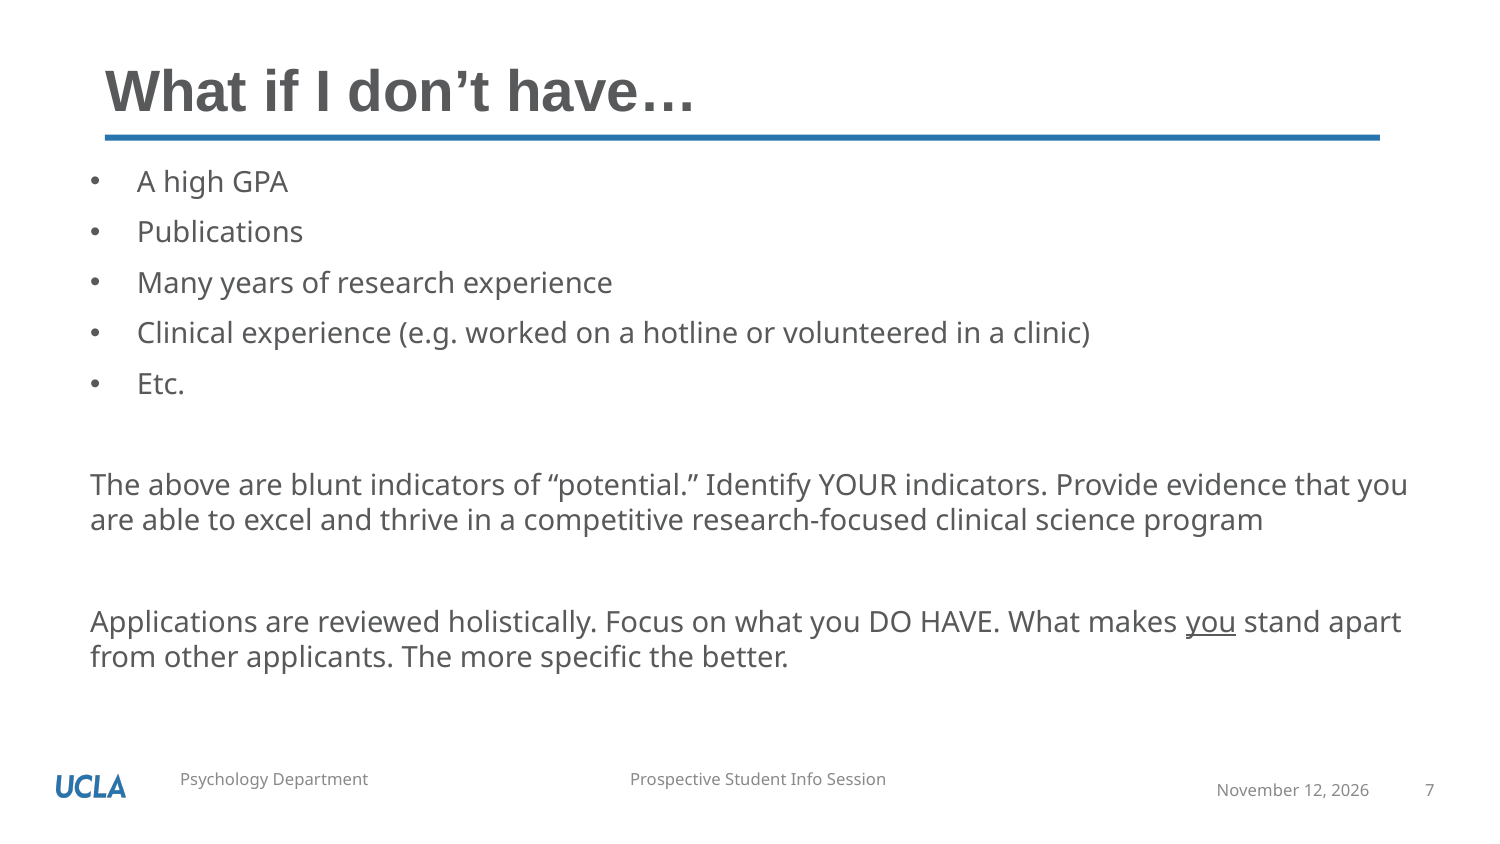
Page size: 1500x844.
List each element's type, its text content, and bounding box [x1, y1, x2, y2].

picture [56, 774, 126, 798]
list A high GPA Publications Many years of research experience Clinical experience (e.g. worked on a hotline or volunteered in a clinic) Etc. The above are blunt indicators of “potential.” Identify YOUR indicators. Provide evidence that you are able to excel and thrive in a competitive research-focused clinical science program Applications are reviewed holistically. Focus on what you DO HAVE. What makes you stand apart from other applicants. The more specific the better. [90, 163, 1410, 739]
title What if I don’t have… [105, 60, 1380, 125]
slide_number 7 [1425, 780, 1500, 840]
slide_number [1215, 780, 1370, 843]
